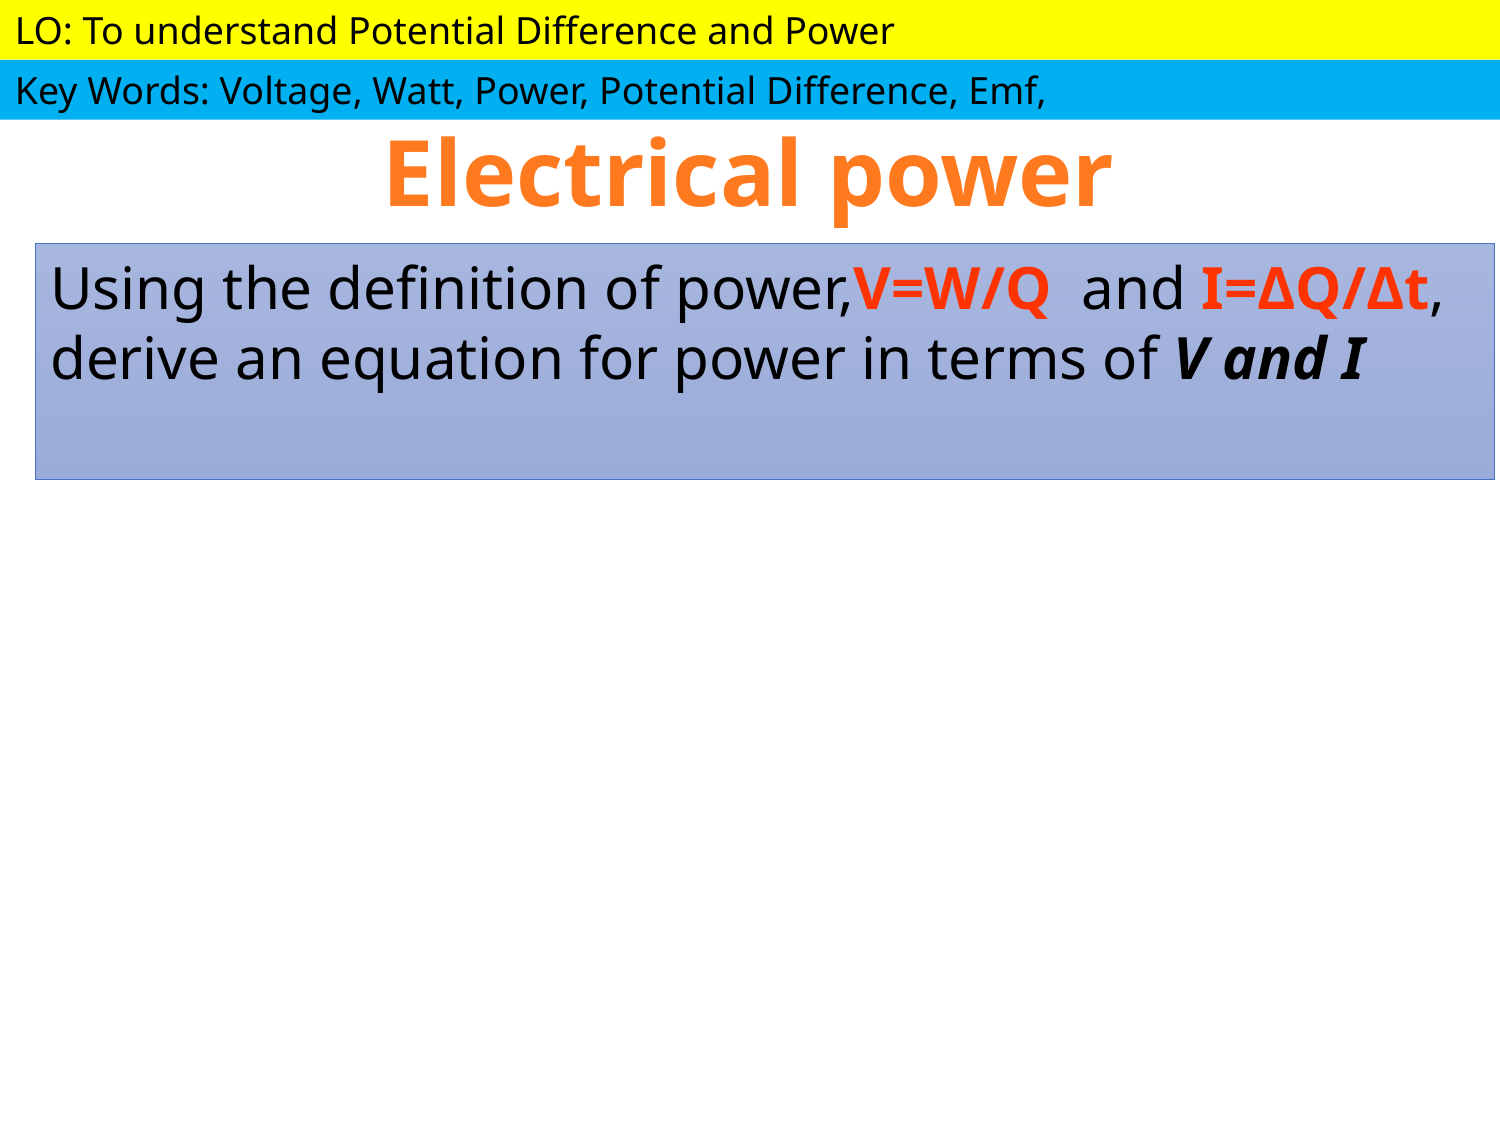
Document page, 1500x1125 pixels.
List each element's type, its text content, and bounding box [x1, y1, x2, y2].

list Using the definition of power,V=W/Q and I=ΔQ/Δt, derive an equation for power in terms of V and I [35, 243, 1495, 480]
title Electrical power [0, 54, 1500, 286]
